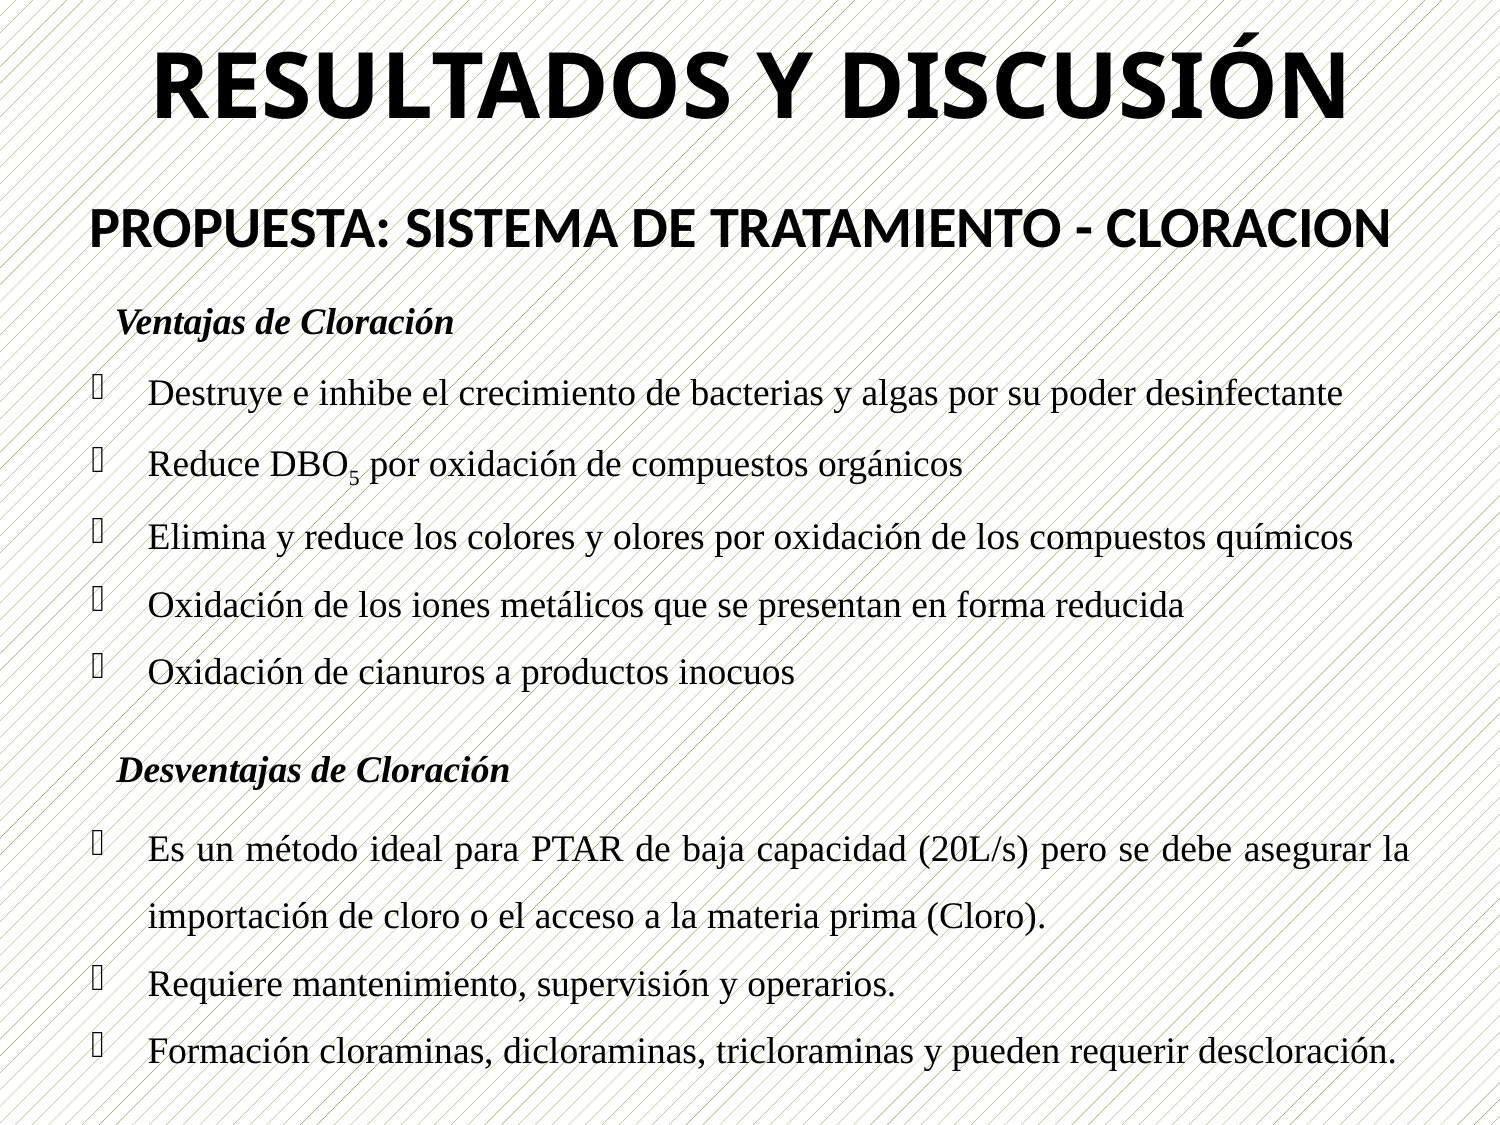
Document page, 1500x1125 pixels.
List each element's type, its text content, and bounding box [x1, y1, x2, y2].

text_box Es un método ideal para PTAR de baja capacidad (20L/s) pero se debe asegurar la importación de cloro o el acceso a la materia prima (Cloro). Requiere mantenimiento, supervisión y operarios. Formación cloraminas, dicloraminas, tricloraminas y pueden requerir descloración. [76, 726, 1427, 1079]
text_box RESULTADOS Y DISCUSIÓN [76, 19, 1427, 181]
text_box Ventajas de Cloración [100, 289, 480, 349]
text_box PROPUESTA: SISTEMA DE TRATAMIENTO - CLORACION [0, 181, 1500, 267]
text_box Desventajas de Cloración [101, 738, 536, 798]
text_box Destruye e inhibe el crecimiento de bacterias y algas por su poder desinfectante Reduce DBO5 por oxidación de compuestos orgánicos Elimina y reduce los colores y olores por oxidación de los compuestos químicos Oxidación de los iones metálicos que se presentan en forma reducida Oxidación de cianuros a productos inocuos [76, 338, 1400, 700]
